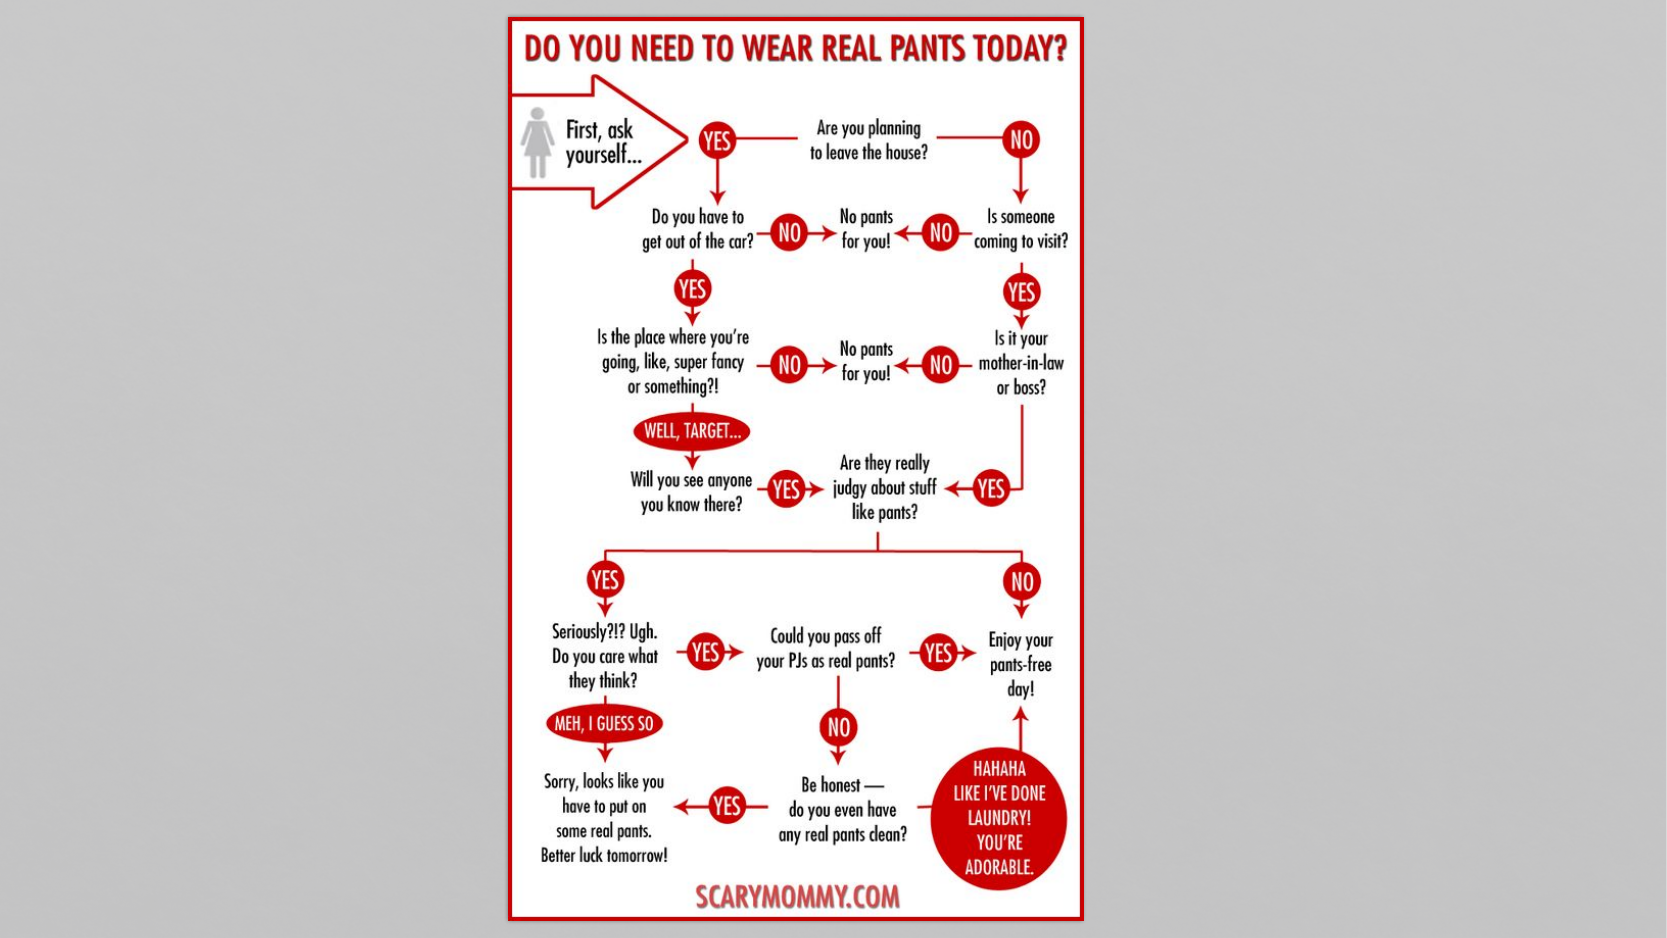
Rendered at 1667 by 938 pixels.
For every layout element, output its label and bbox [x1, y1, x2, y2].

list [508, 17, 1084, 922]
